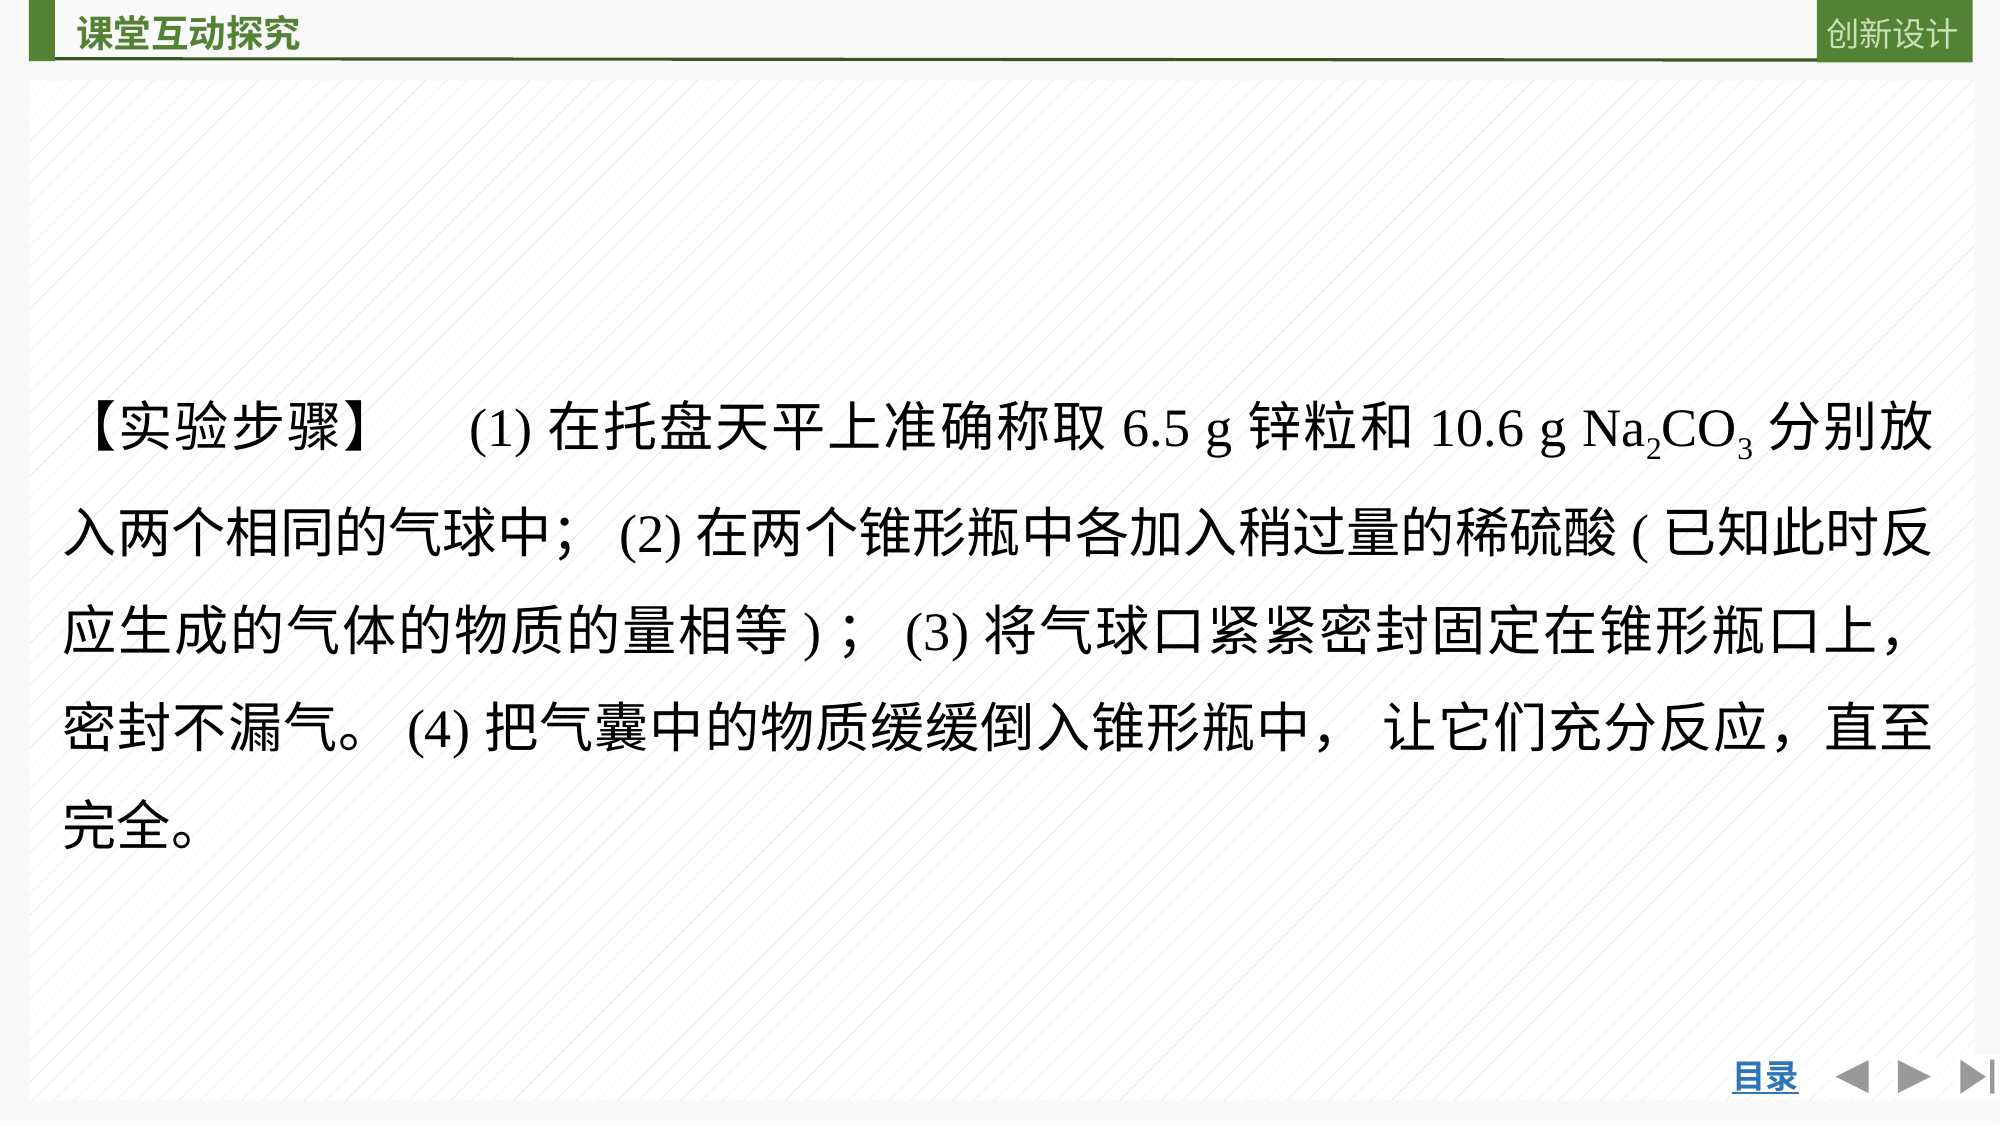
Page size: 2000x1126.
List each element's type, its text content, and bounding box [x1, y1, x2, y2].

text_box 【实验步骤】 (1)在托盘天平上准确称取6.5 g锌粒和10.6 g Na2CO3分别放入两个相同的气球中；(2)在两个锥形瓶中各加入稍过量的稀硫酸(已知此时反应生成的气体的物质的量相等)；(3)将气球口紧紧密封固定在锥形瓶口上， 密封不漏气。(4)把气囊中的物质缓缓倒入锥形瓶中， 让它们充分反应，直至完全。 [42, 345, 1955, 867]
